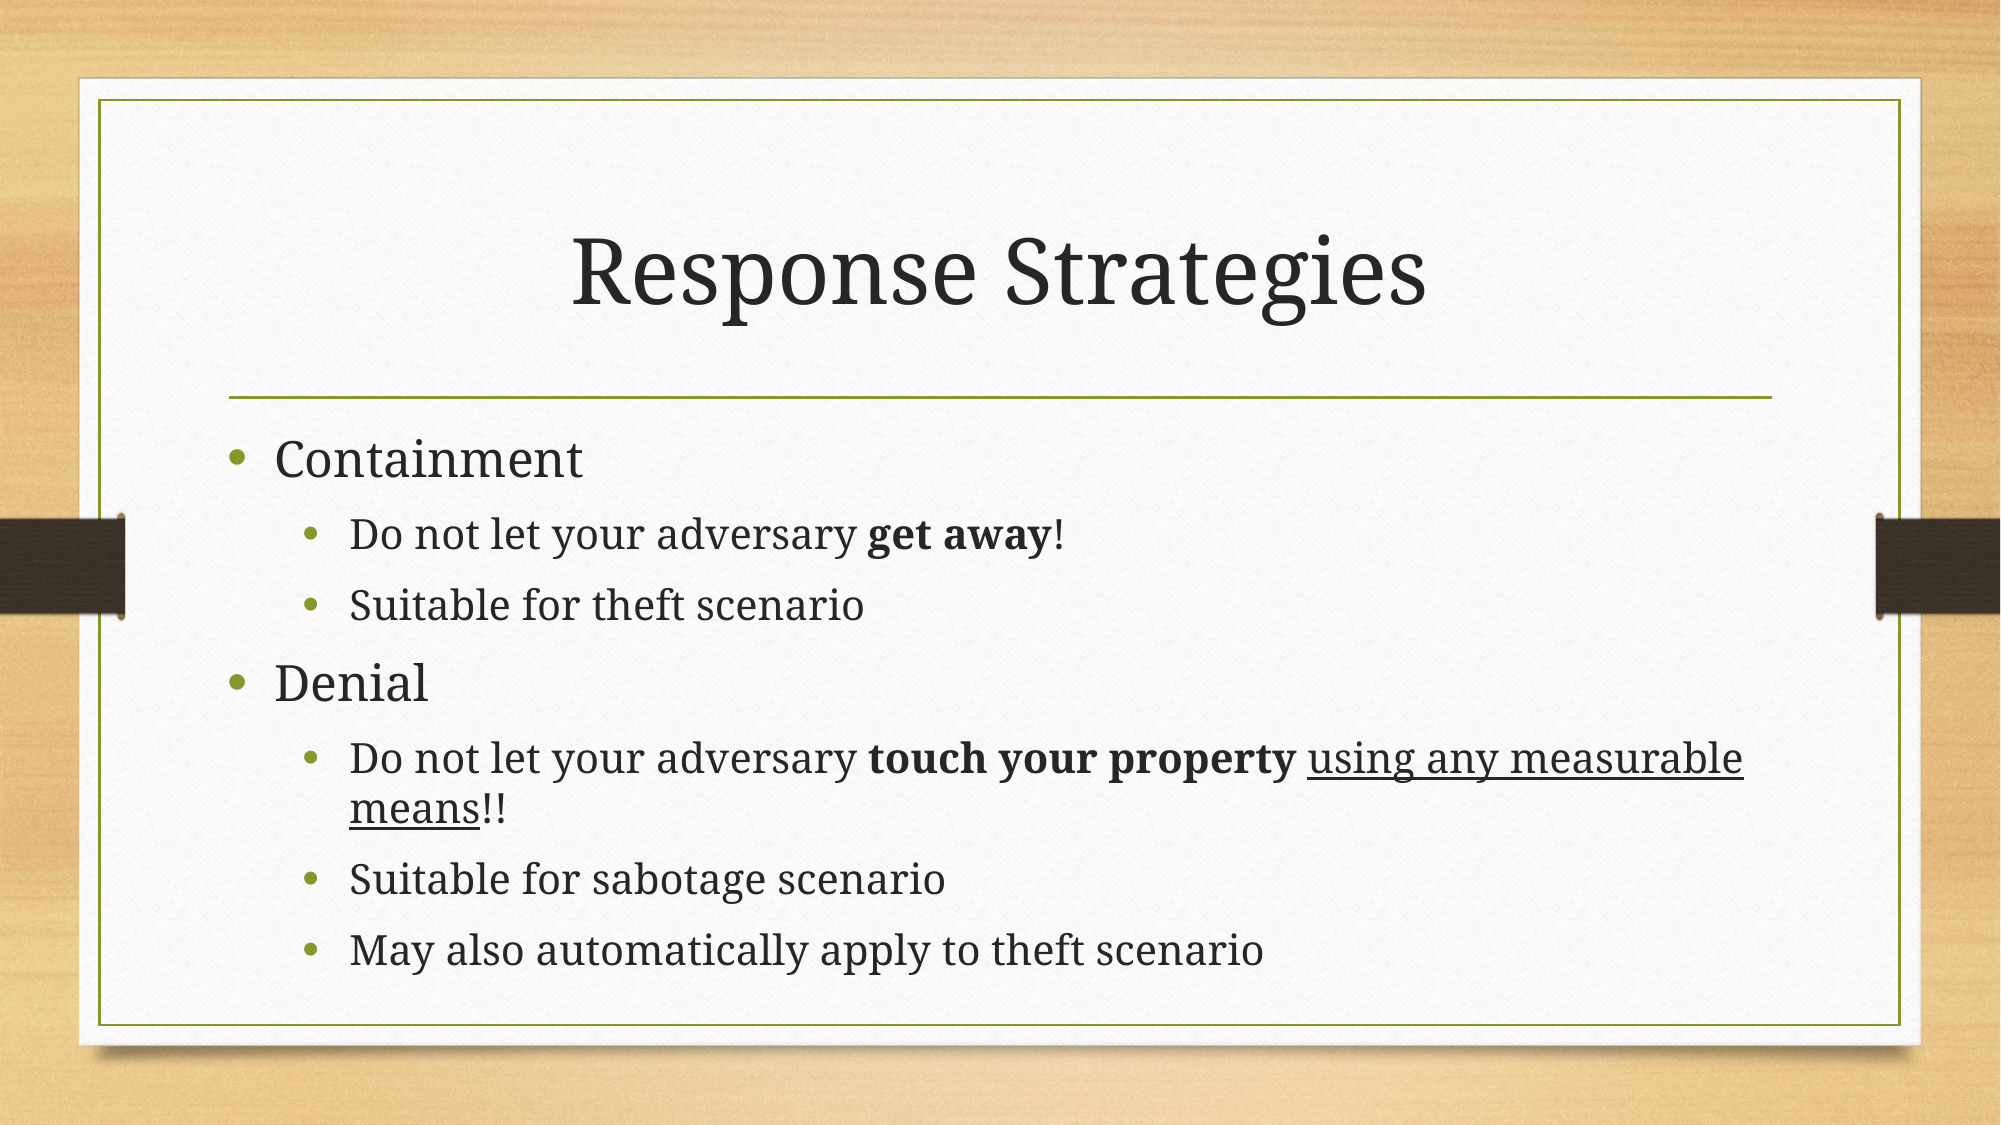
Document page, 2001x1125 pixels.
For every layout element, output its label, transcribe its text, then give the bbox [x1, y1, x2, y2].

list Containment Do not let your adversary get away! Suitable for theft scenario Denial Do not let your adversary touch your property using any measurable means!! Suitable for sabotage scenario May also automatically apply to theft scenario [212, 419, 1788, 964]
picture [0, 0, 2001, 1125]
title Response Strategies [212, 161, 1788, 375]
